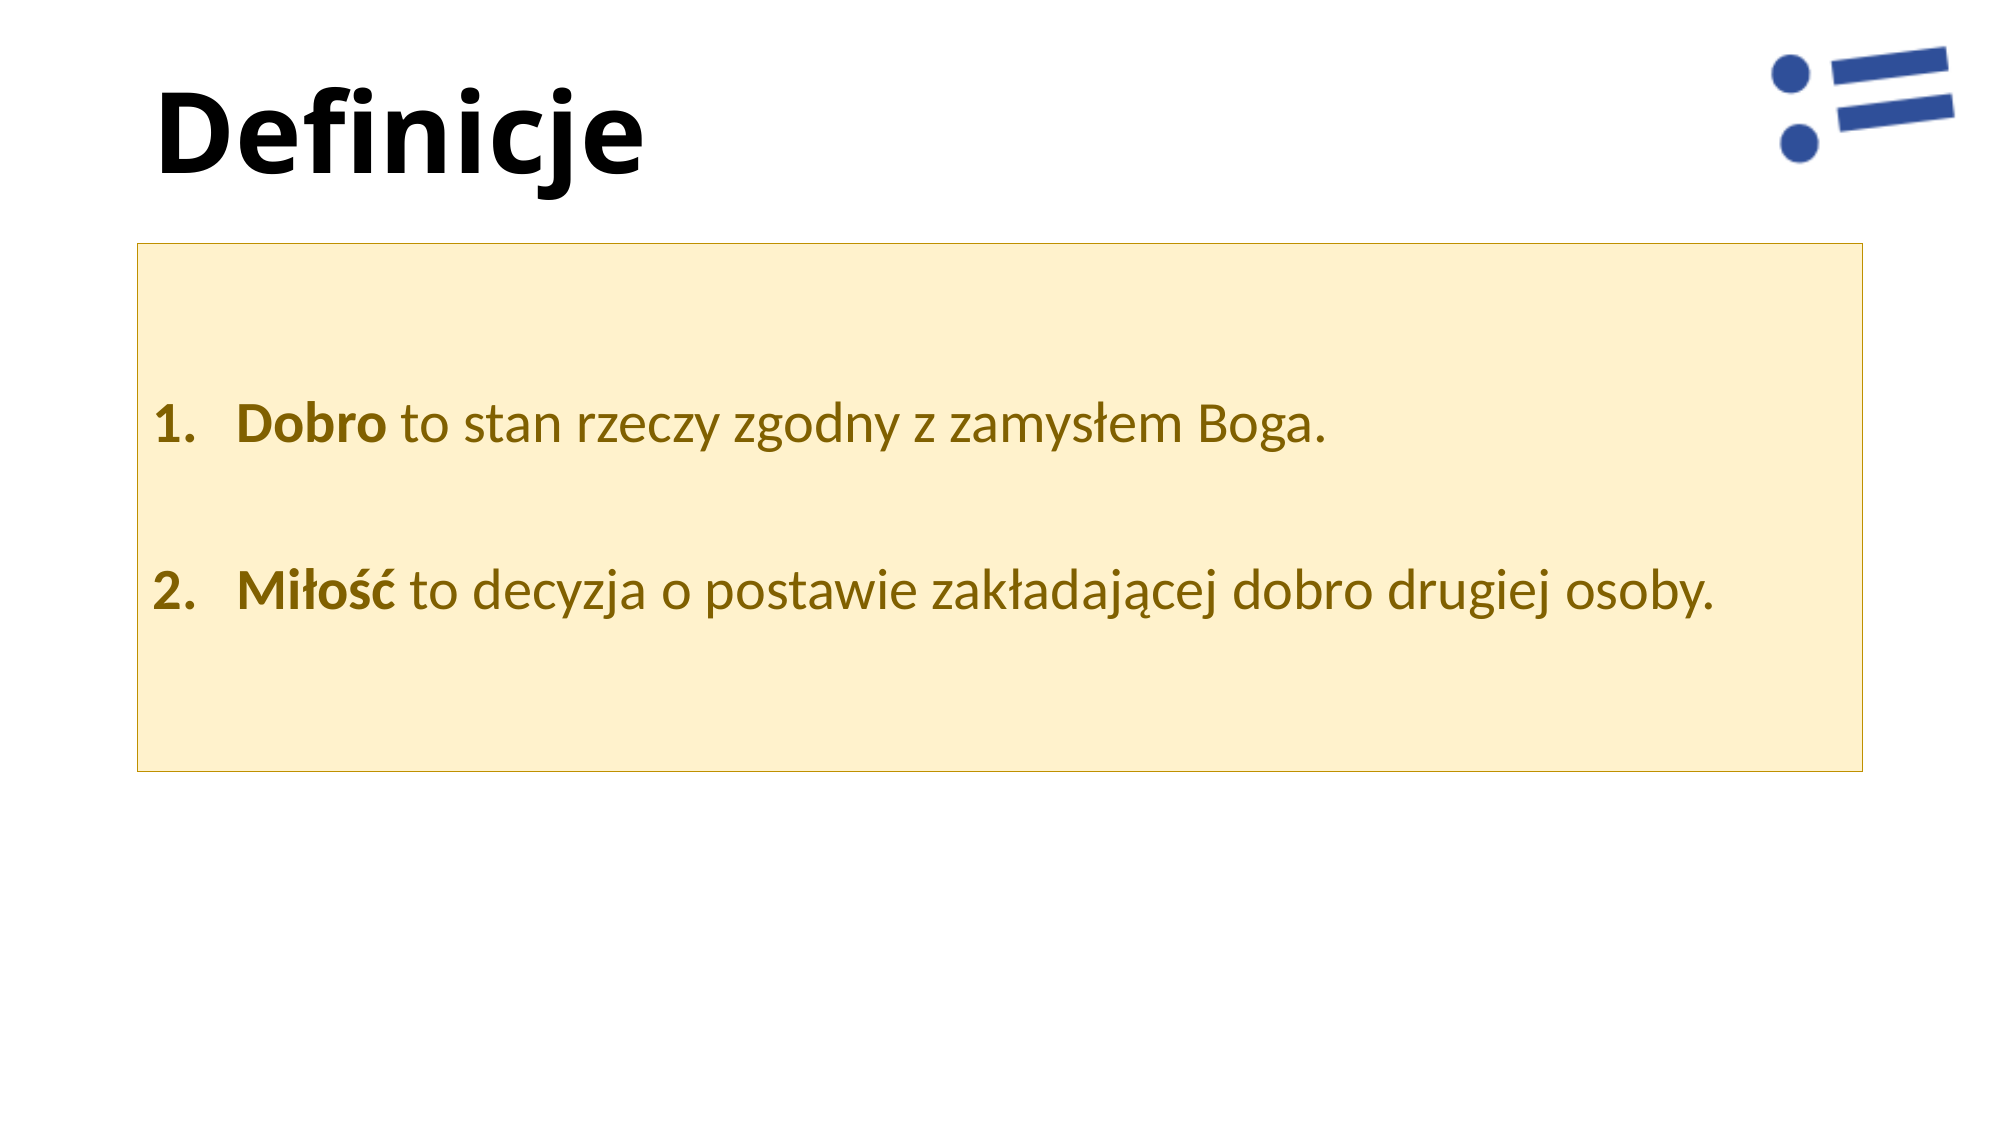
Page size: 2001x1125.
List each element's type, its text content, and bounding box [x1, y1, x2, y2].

title Definicje [137, 59, 1863, 215]
picture [1751, 30, 1974, 173]
list Dobro to stan rzeczy zgodny z zamysłem Boga. Miłość to decyzja o postawie zakładającej dobro drugiej osoby. [137, 243, 1863, 772]
